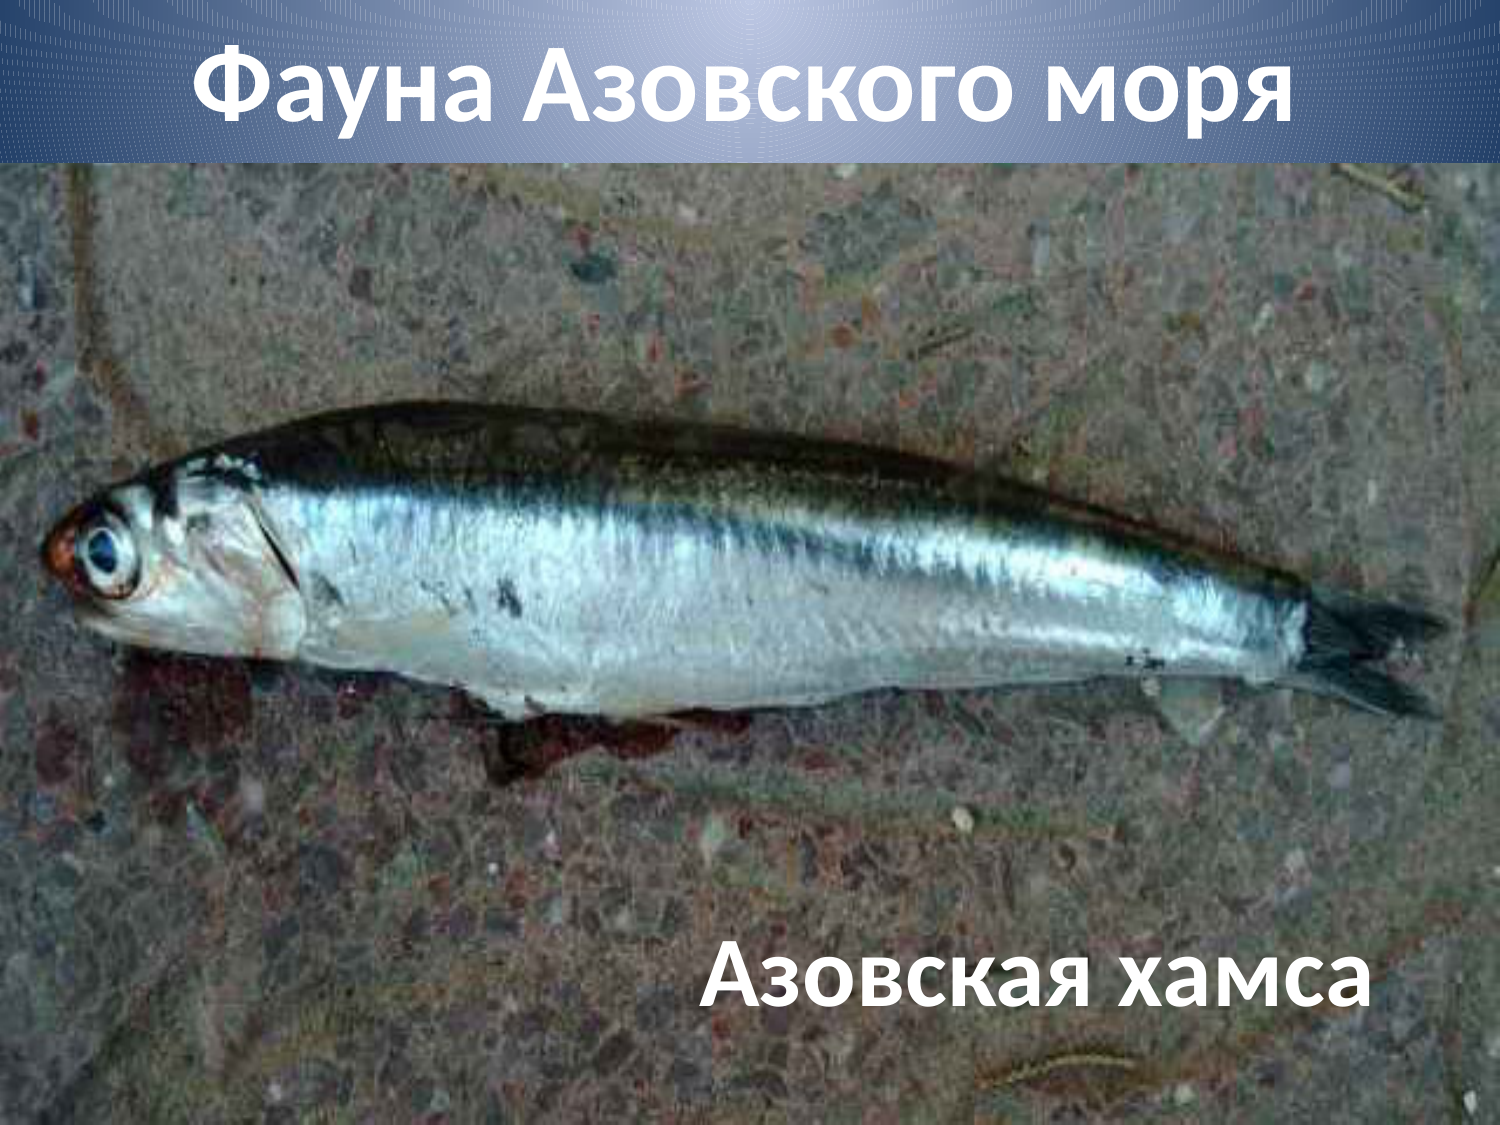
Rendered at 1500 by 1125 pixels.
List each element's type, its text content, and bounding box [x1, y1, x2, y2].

title Фауна Азовского моря [70, 0, 1421, 153]
picture [0, 163, 1500, 1125]
